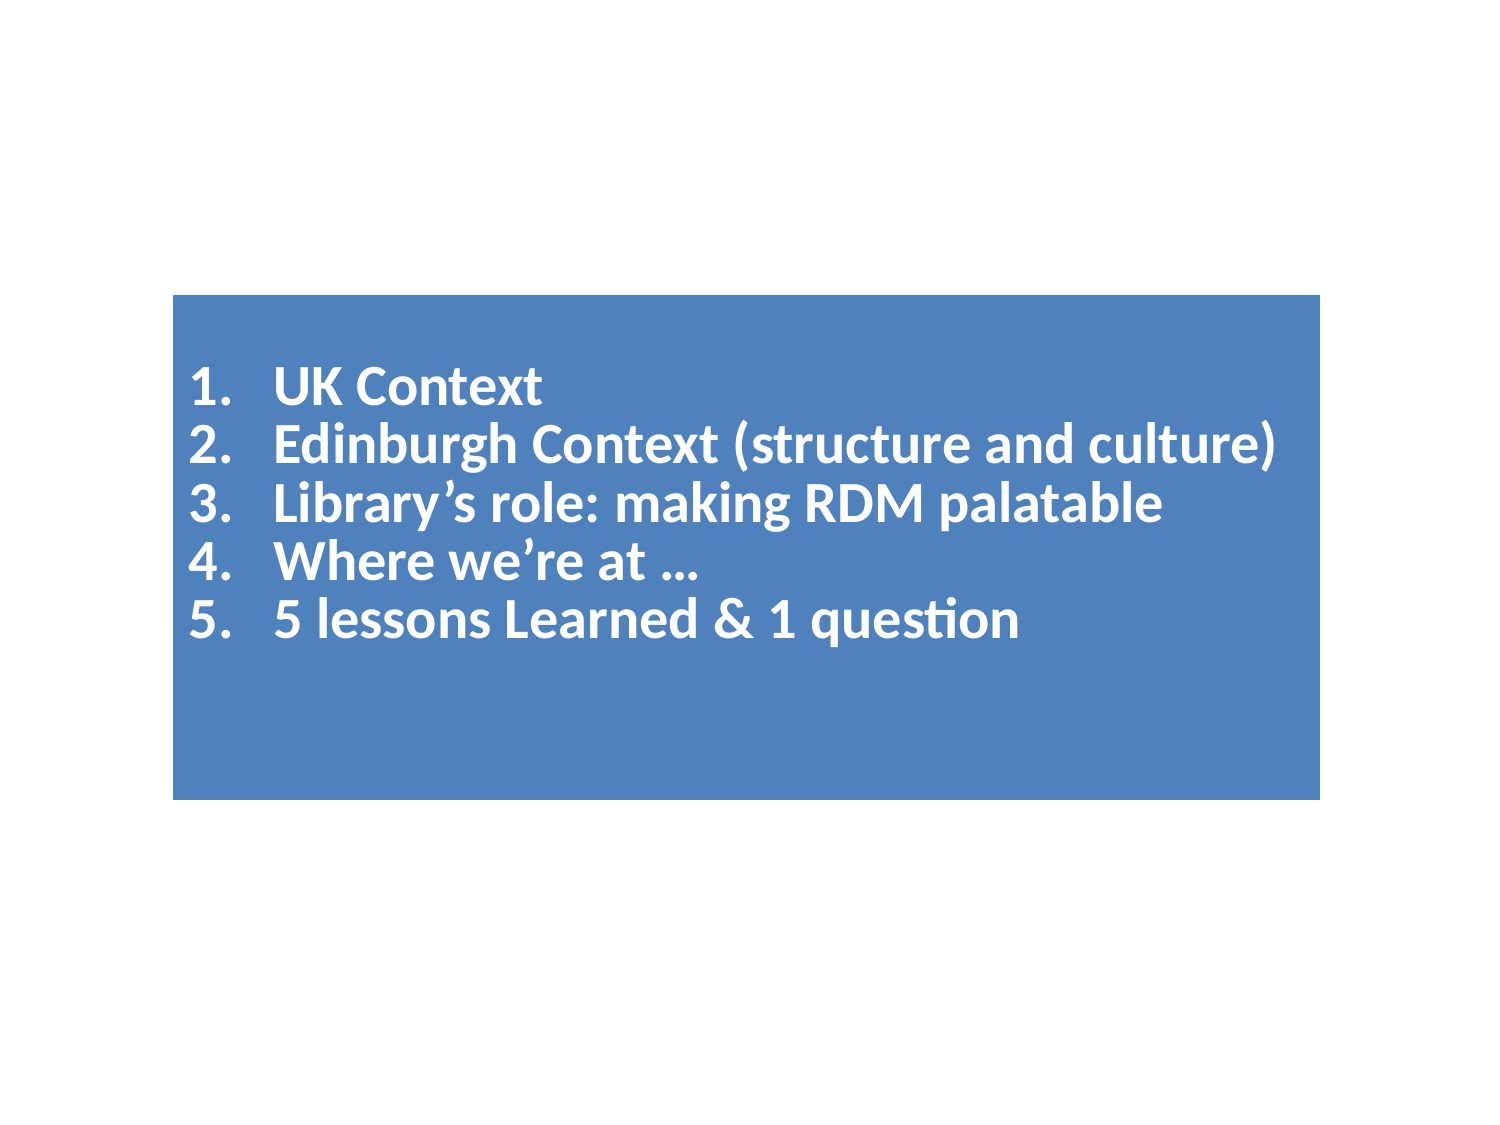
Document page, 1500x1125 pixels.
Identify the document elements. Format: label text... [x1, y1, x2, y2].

table_header UK Context Edinburgh Context (structure and culture) Library’s role: making RDM palatable Where we’re at … 5 lessons Learned & 1 question [175, 297, 1318, 799]
